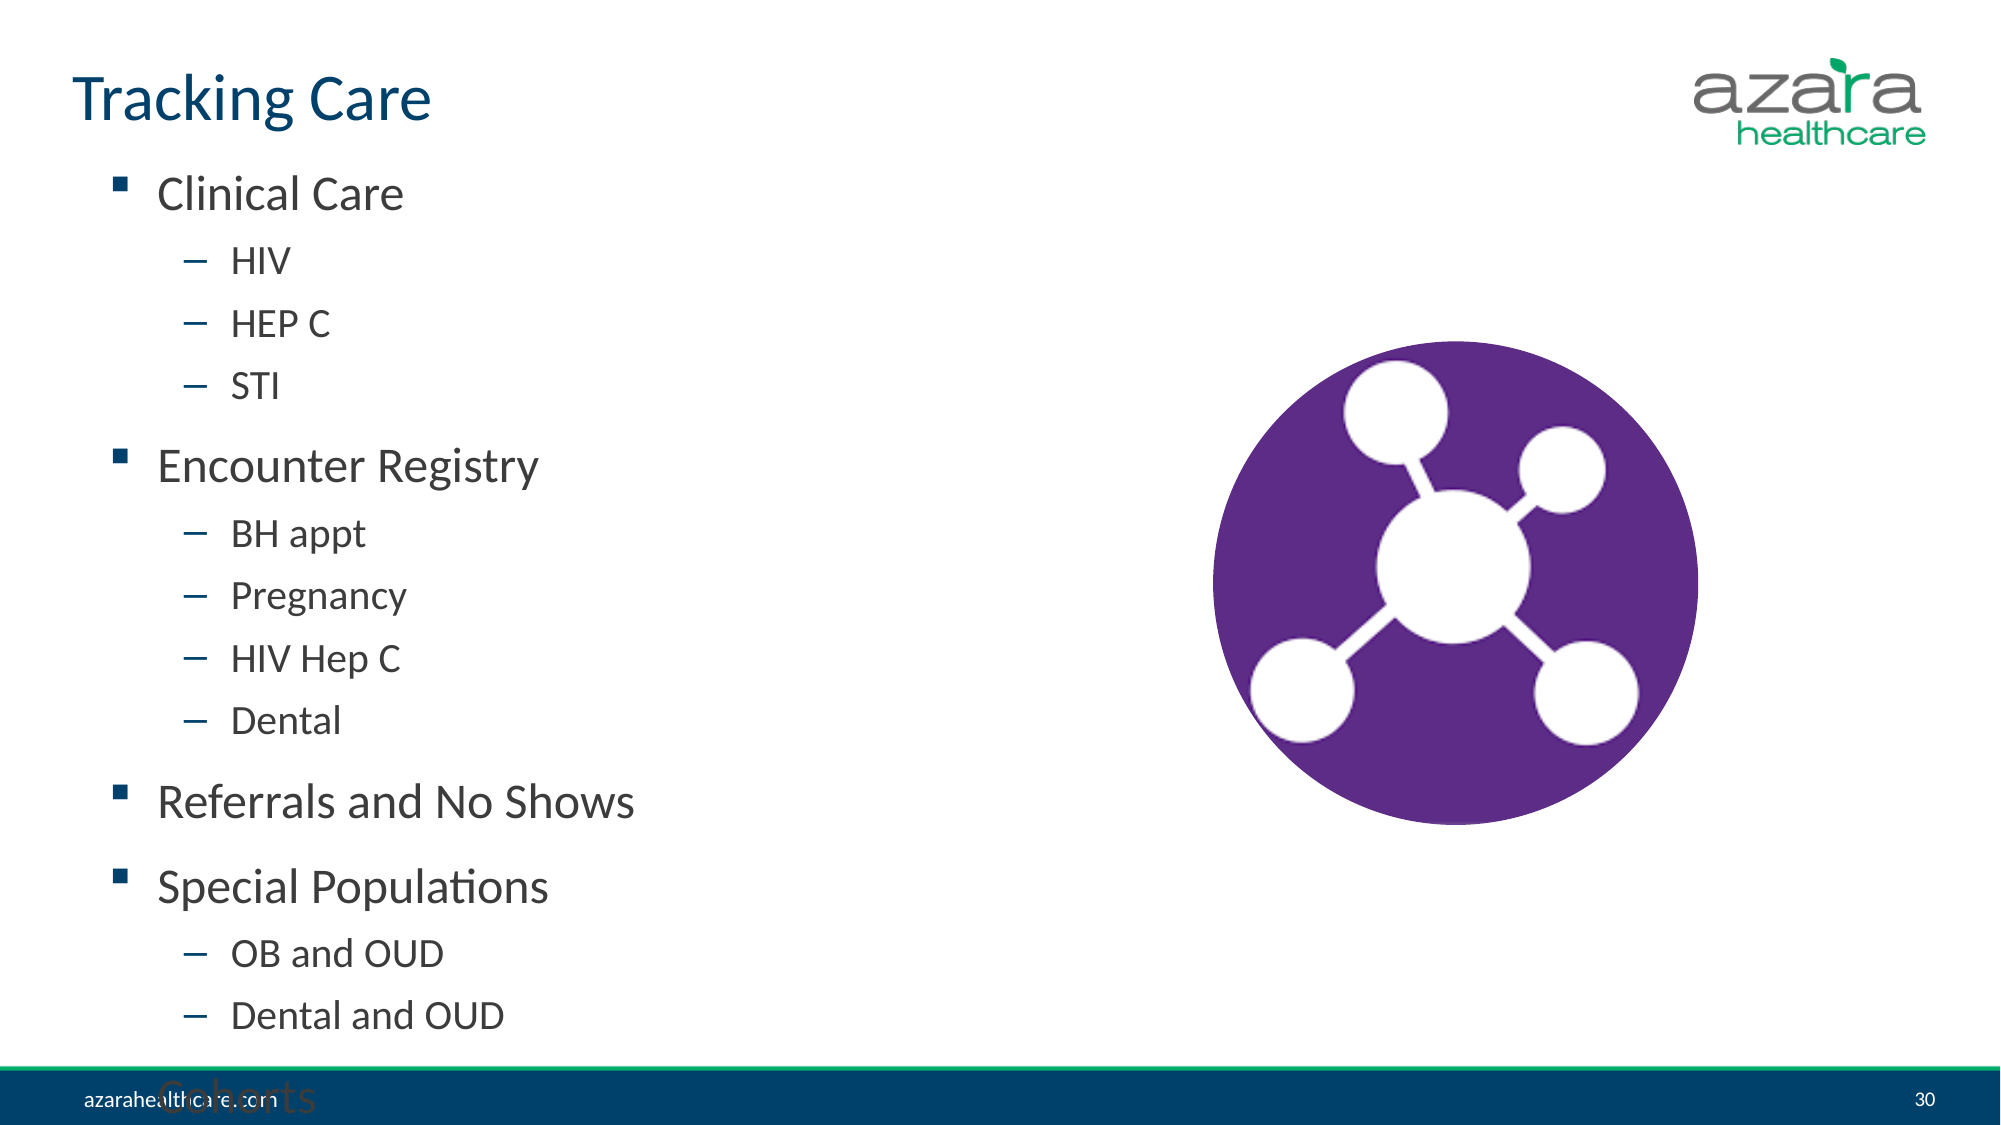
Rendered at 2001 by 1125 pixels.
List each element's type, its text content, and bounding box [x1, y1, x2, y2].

picture [0, 0, 2001, 1125]
title Tracking Care [56, 41, 1557, 146]
slide_number 30 [1886, 1073, 1964, 1122]
list Clinical Care HIV HEP C STI Encounter Registry BH appt Pregnancy HIV Hep C Dental Referrals and No Shows Special Populations OB and OUD Dental and OUD Cohorts [94, 152, 1925, 973]
footer azarahealthcare.com [68, 1073, 986, 1122]
